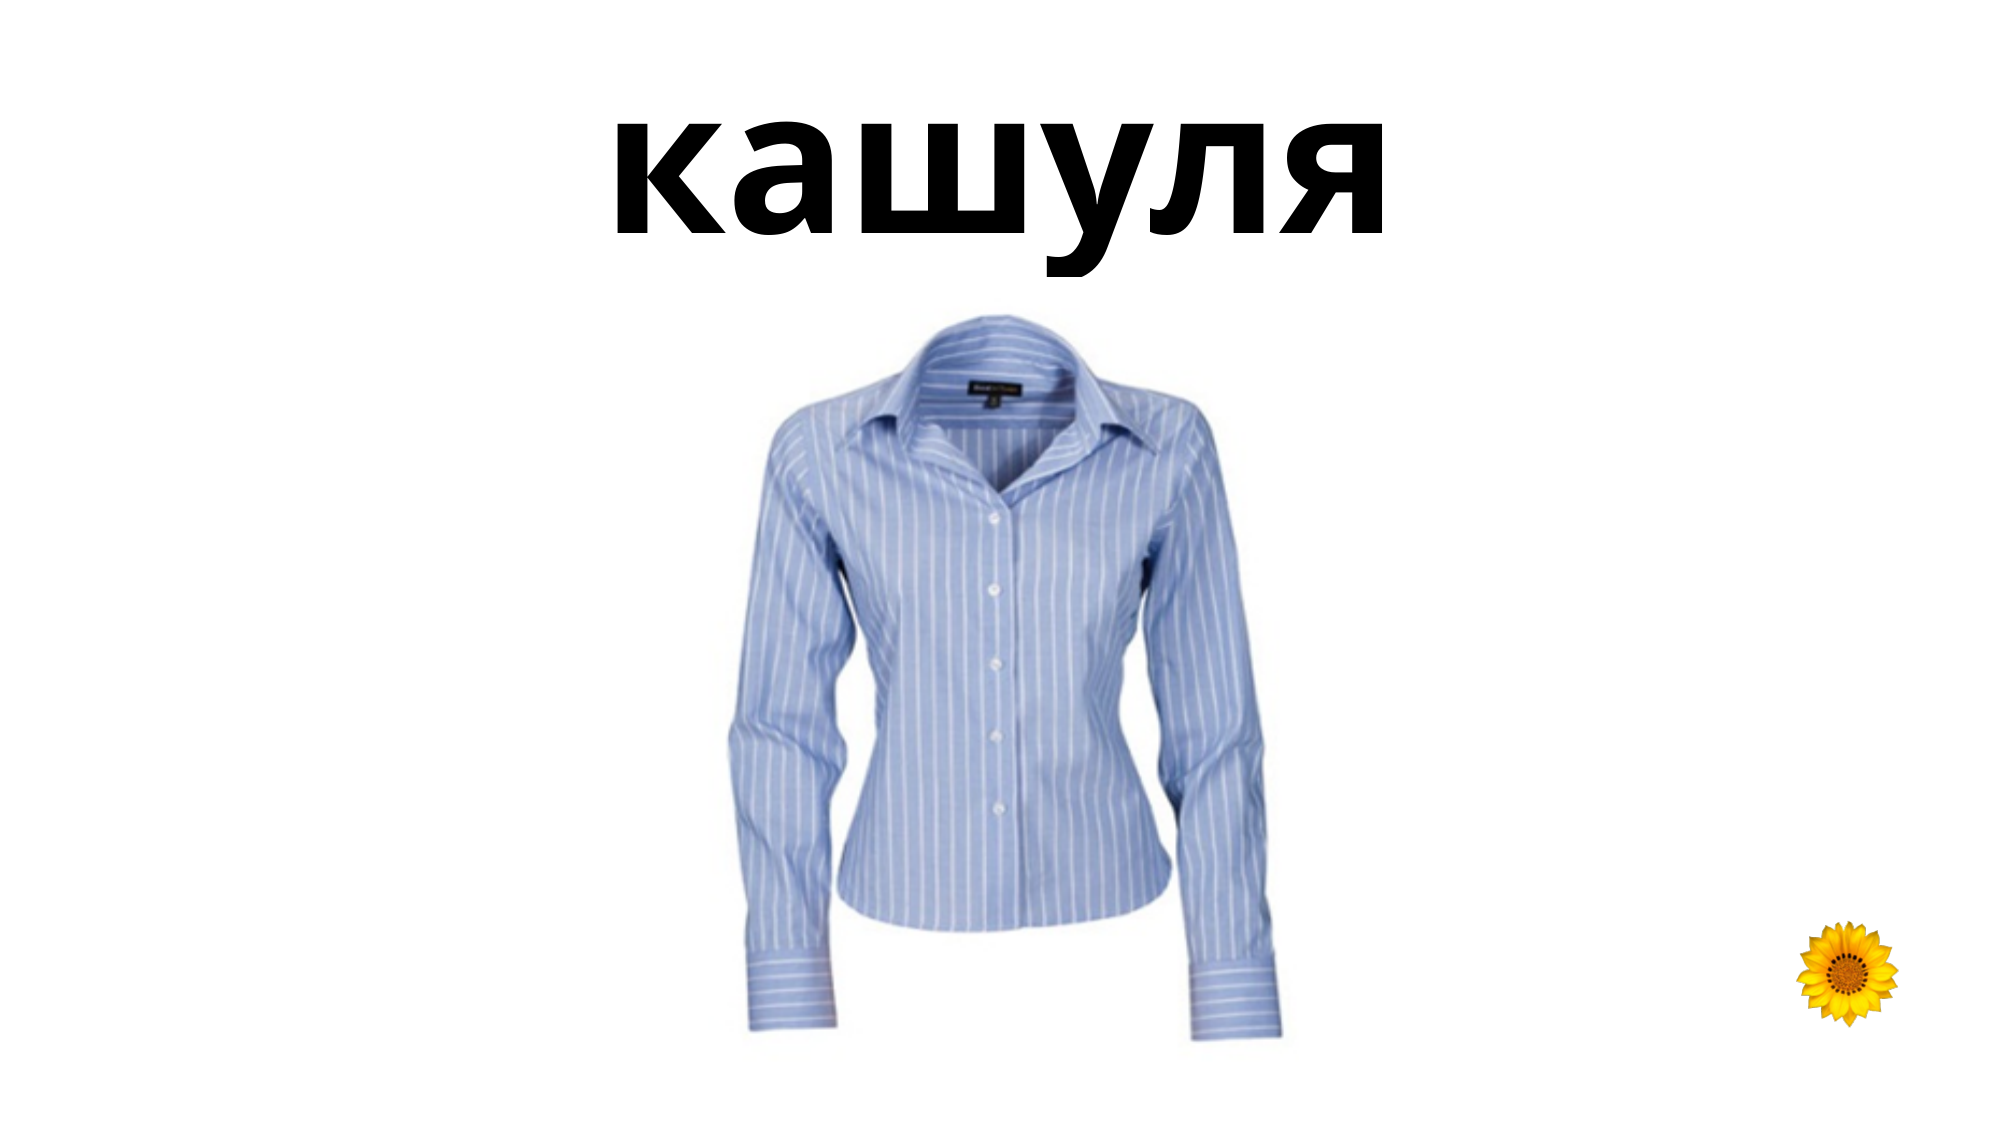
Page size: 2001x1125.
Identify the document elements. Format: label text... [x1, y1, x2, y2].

picture [700, 277, 1299, 1081]
picture [1794, 919, 1901, 1030]
title кашуля [0, 59, 2000, 278]
